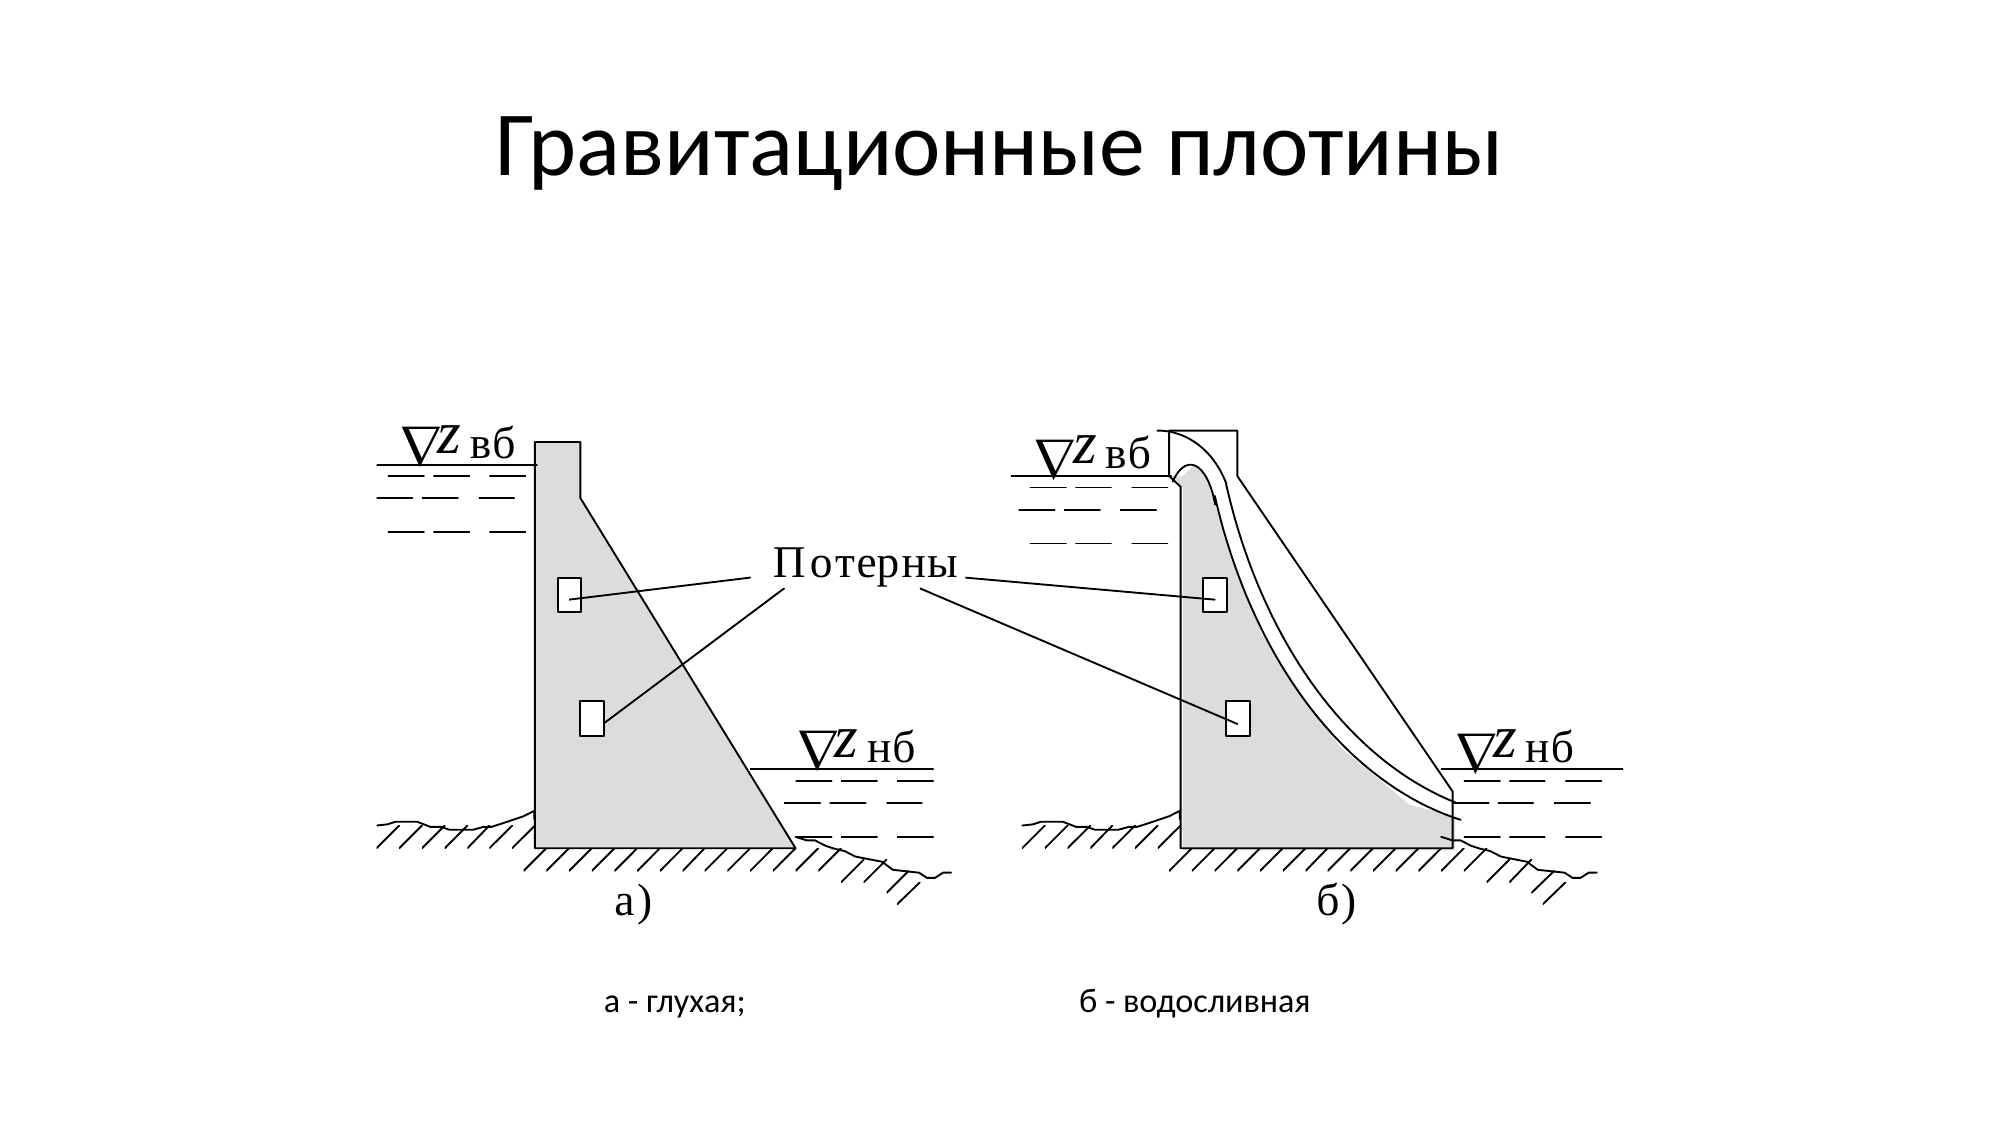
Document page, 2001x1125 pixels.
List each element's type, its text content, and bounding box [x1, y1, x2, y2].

title Гравитационные плотины [99, 45, 1900, 233]
text_box а - глухая; б - водосливная [589, 970, 1333, 1027]
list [376, 328, 1624, 939]
